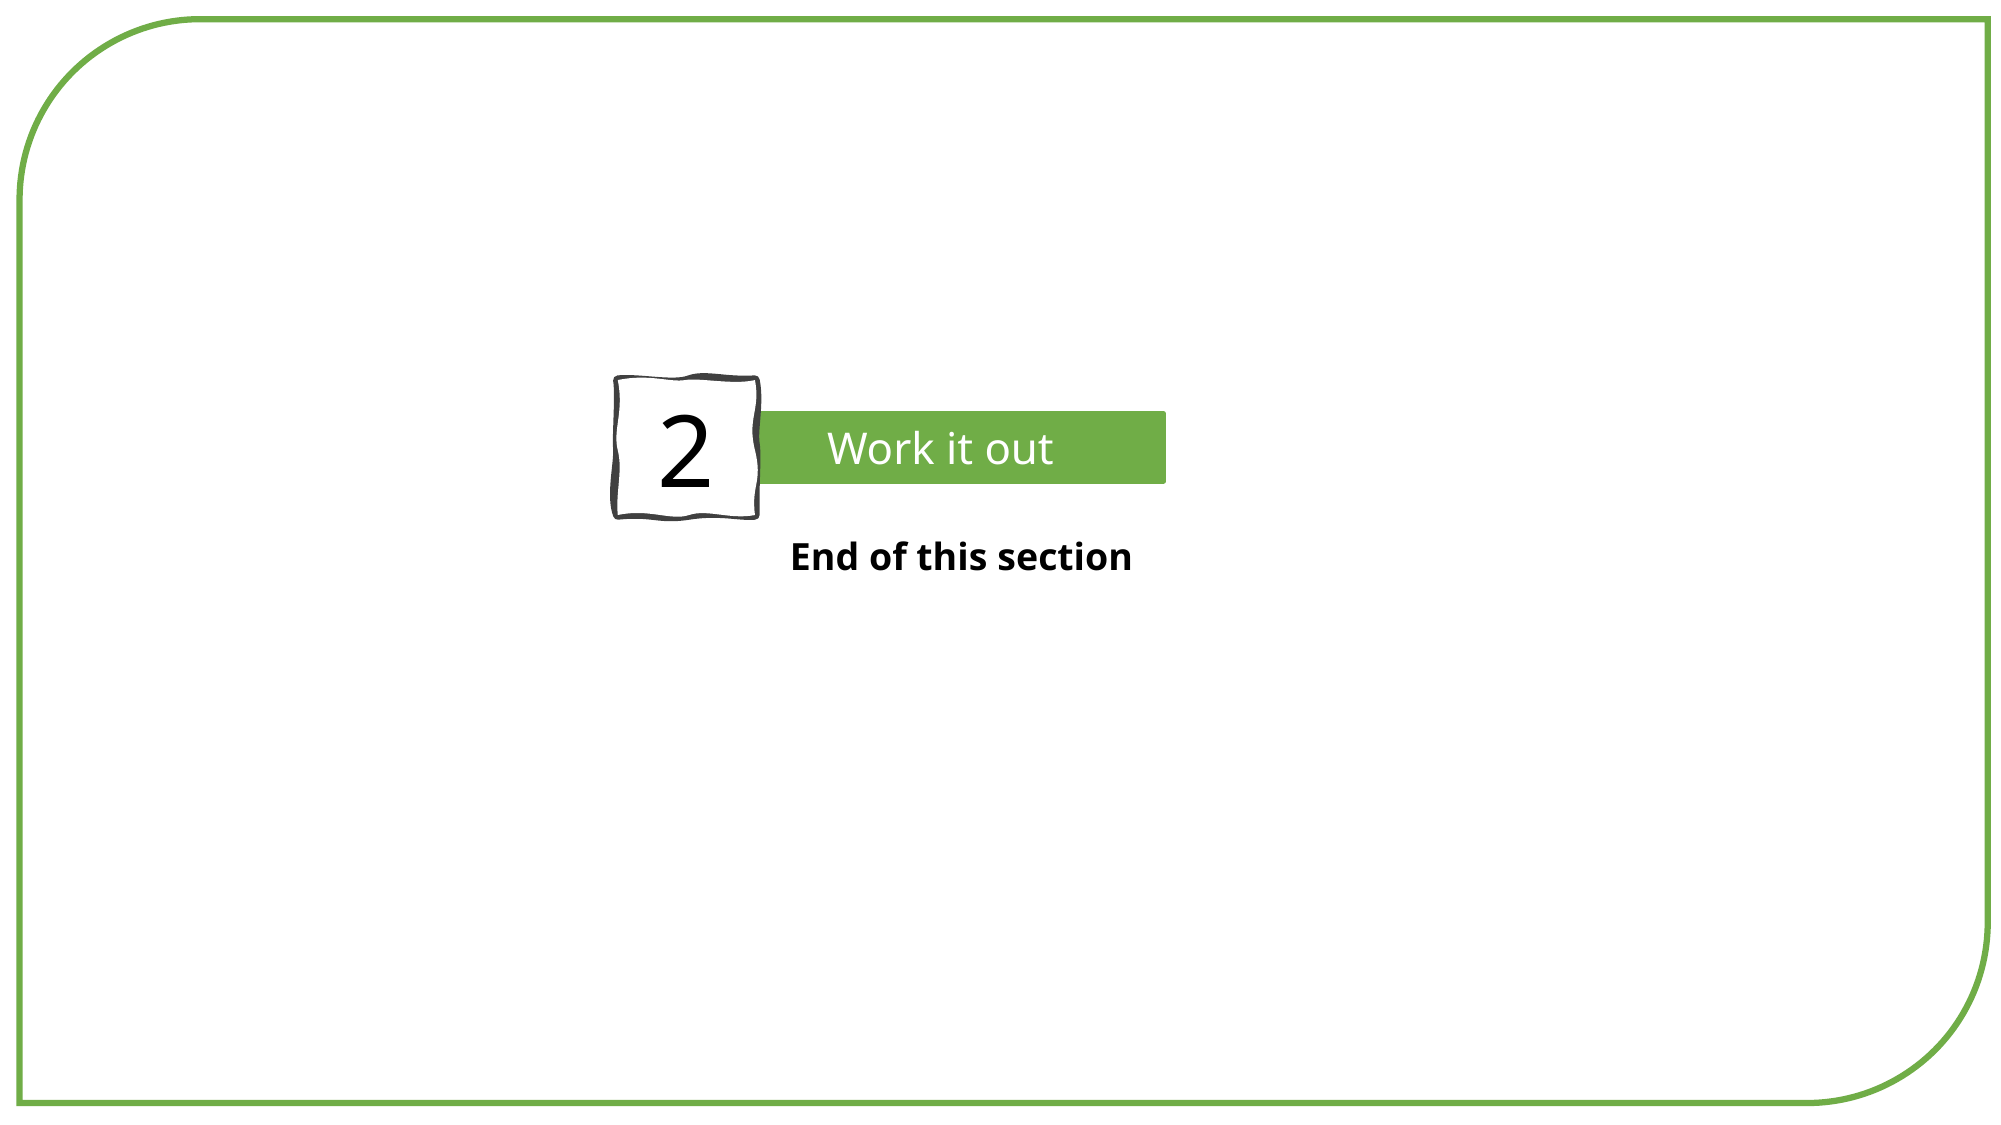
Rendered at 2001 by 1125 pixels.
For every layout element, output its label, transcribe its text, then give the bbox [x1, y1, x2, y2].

text_box Work it out [753, 413, 1164, 482]
text_box 2 [614, 377, 758, 517]
text_box [18, 18, 1989, 1105]
text_box End of this section​ [774, 524, 1225, 585]
